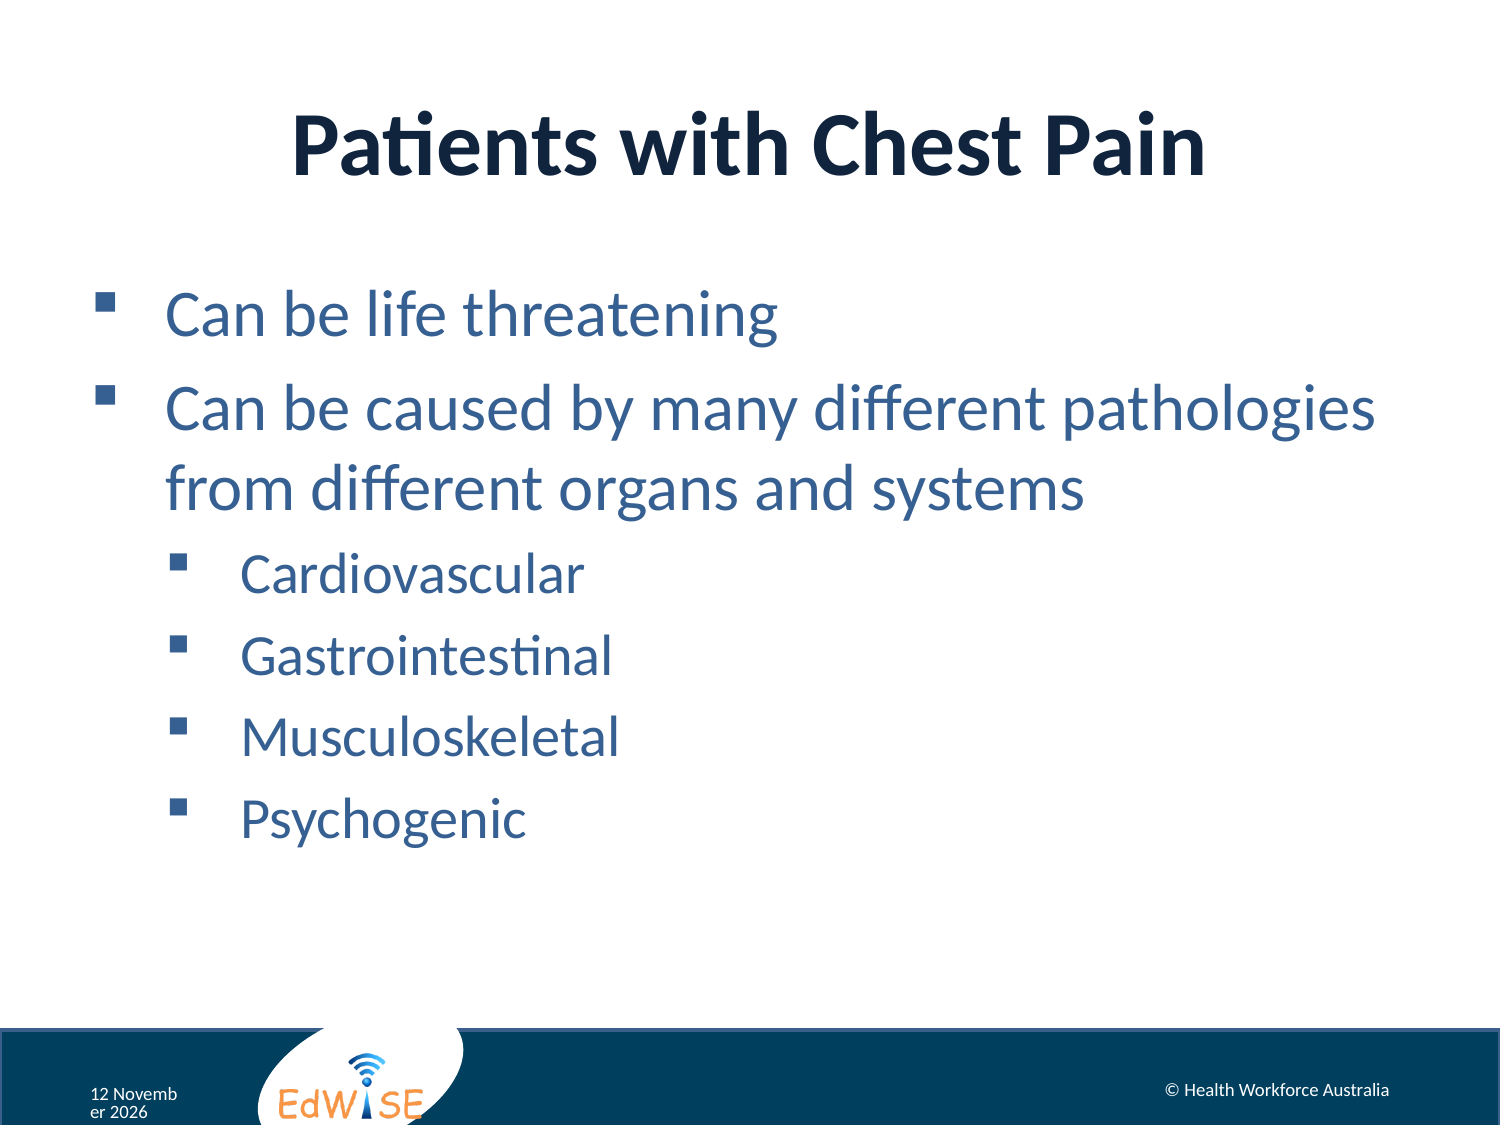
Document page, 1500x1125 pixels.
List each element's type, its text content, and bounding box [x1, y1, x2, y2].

picture [279, 1053, 423, 1119]
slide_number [75, 1070, 195, 1115]
list Can be life threatening Can be caused by many different pathologies from different organs and systems Cardiovascular Gastrointestinal Musculoskeletal Psychogenic [75, 262, 1425, 1005]
footer © Health Workforce Australia [1116, 1058, 1438, 1119]
title Patients with Chest Pain [75, 45, 1425, 233]
